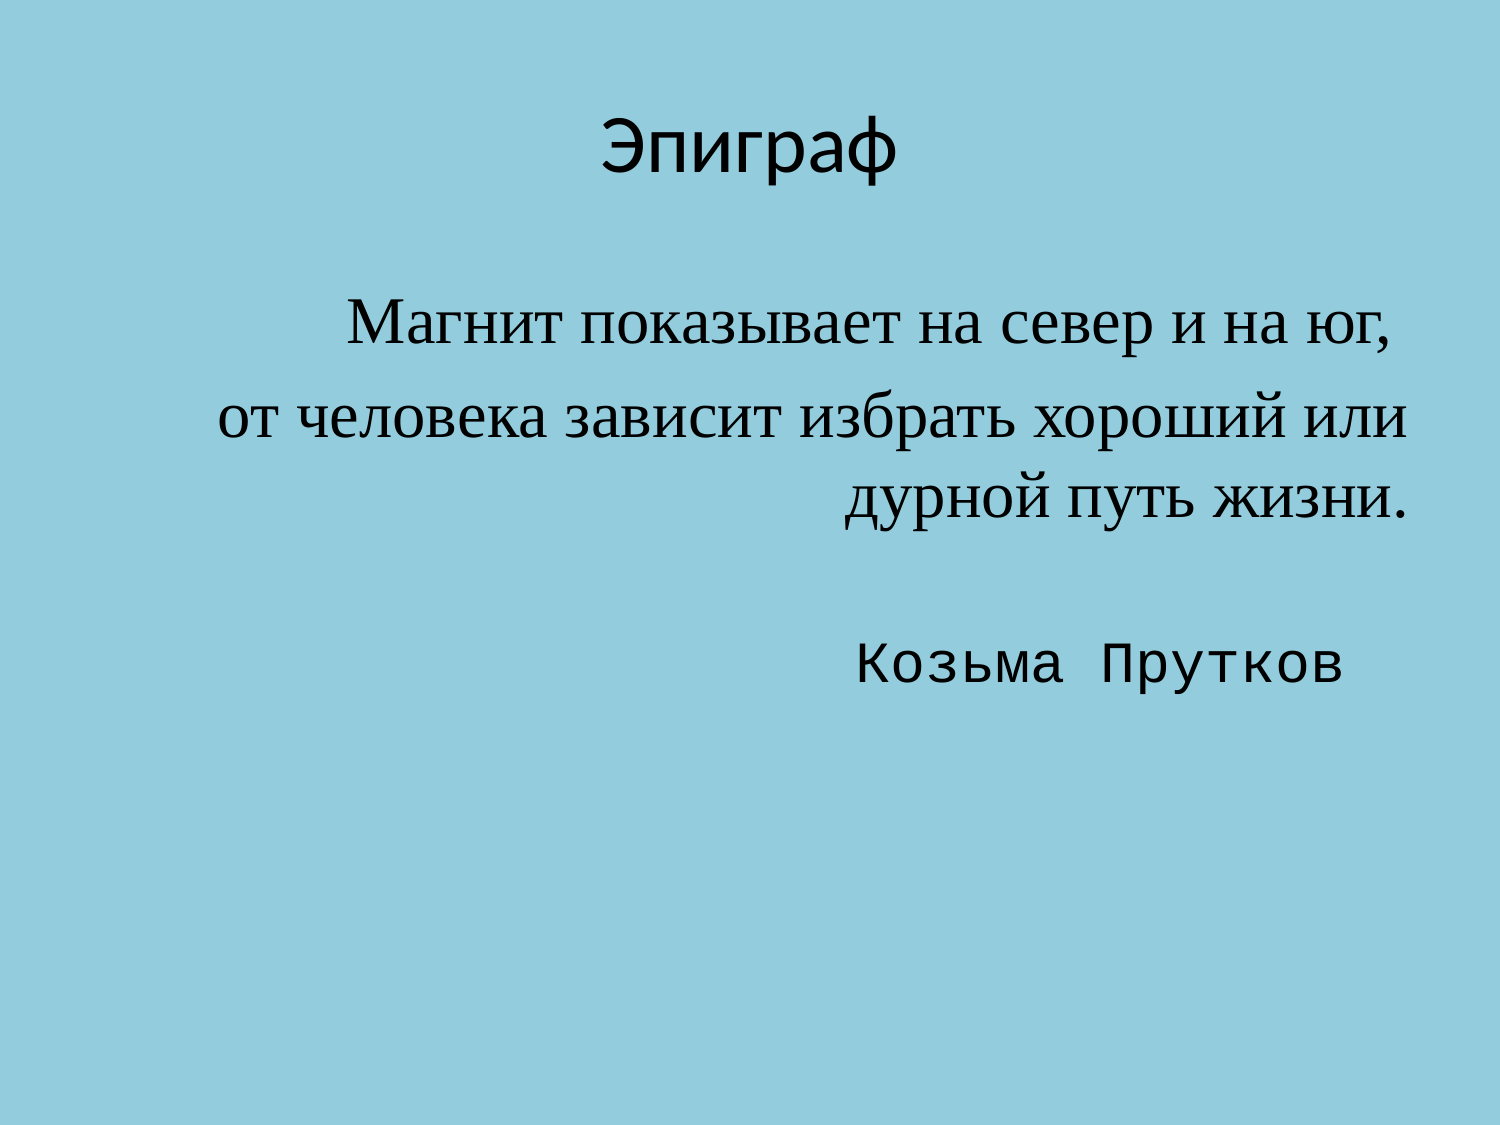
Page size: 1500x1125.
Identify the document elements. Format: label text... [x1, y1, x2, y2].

title Эпиграф [75, 45, 1425, 233]
list Магнит показывает на север и на юг, от человека зависит избрать хороший или дурной путь жизни. Козьма Прутков [70, 269, 1425, 935]
